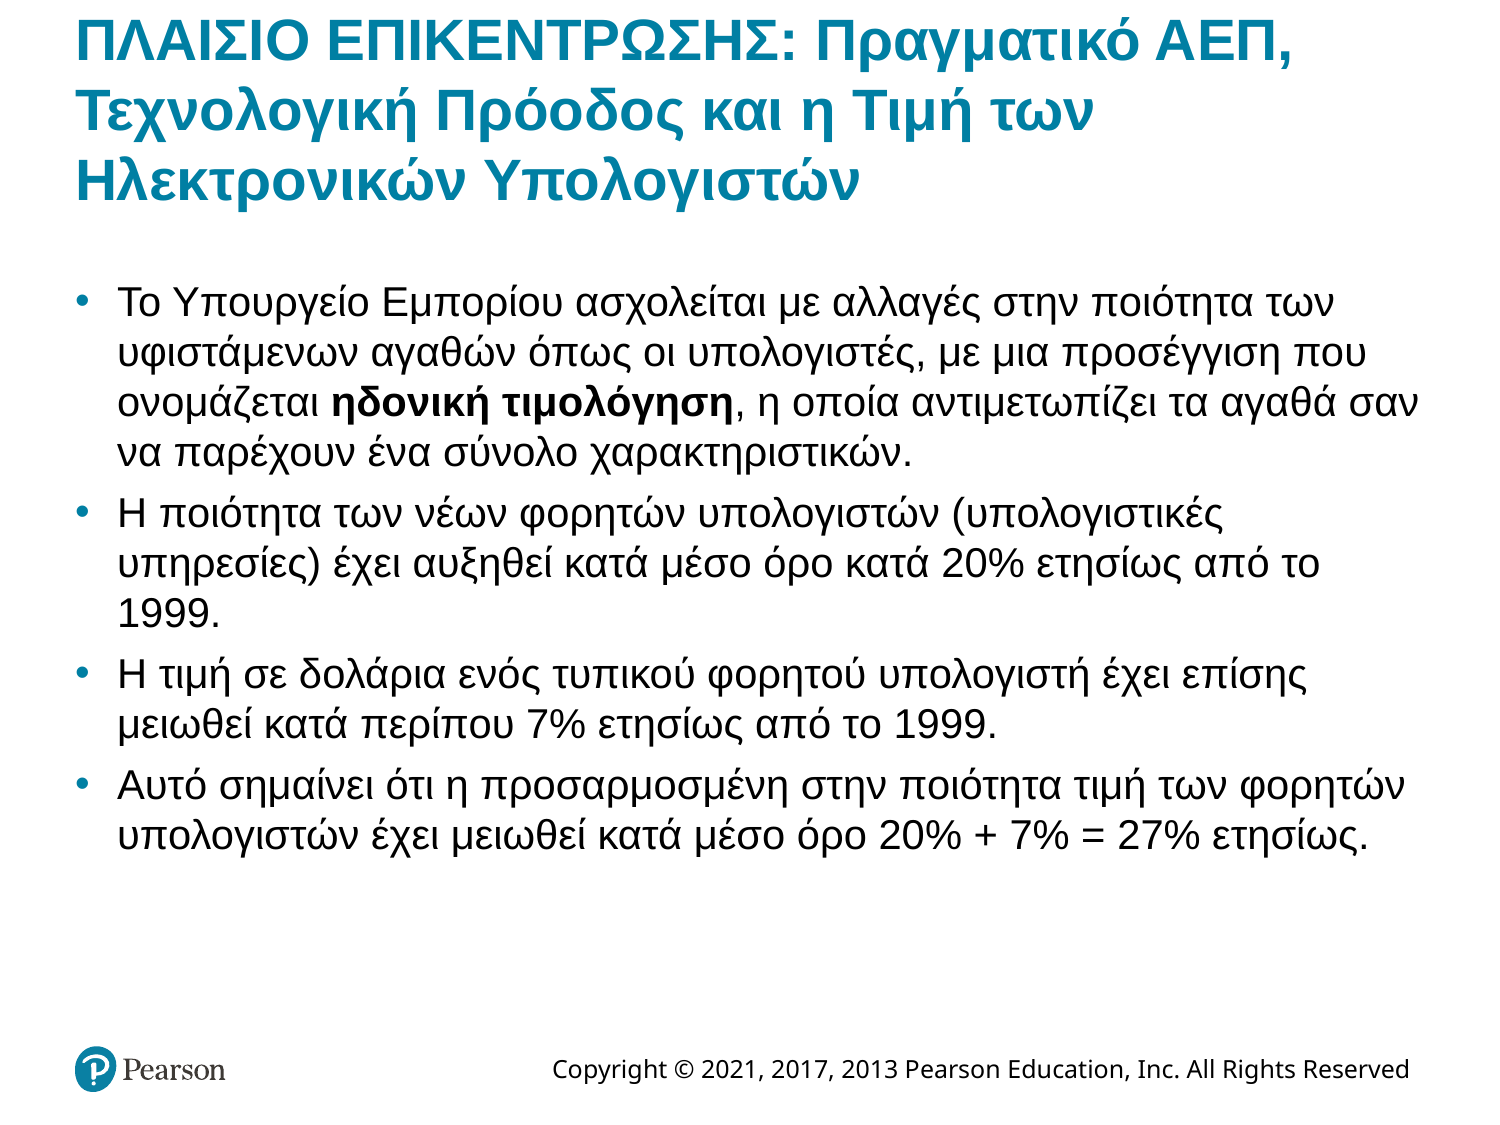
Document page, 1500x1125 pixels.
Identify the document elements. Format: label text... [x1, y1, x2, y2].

title ΠΛΑΙΣΙΟ ΕΠΙΚΕΝΤΡΩΣΗΣ: Πραγματικό ΑΕΠ, Τεχνολογική Πρόοδος και η Τιμή των Ηλεκτρονικών Υπολογιστών [75, 0, 1425, 213]
list Το Υπουργείο Εμπορίου ασχολείται με αλλαγές στην ποιότητα των υφιστάμενων αγαθών όπως οι υπολογιστές, με μια προσέγγιση που ονομάζεται ηδονική τιμολόγηση, η οποία αντιμετωπίζει τα αγαθά σαν να παρέχουν ένα σύνολο χαρακτηριστικών. Η ποιότητα των νέων φορητών υπολογιστών (υπολογιστικές υπηρεσίες) έχει αυξηθεί κατά μέσο όρο κατά 20% ετησίως από το 1999. Η τιμή σε δολάρια ενός τυπικού φορητού υπολογιστή έχει επίσης μειωθεί κατά περίπου 7% ετησίως από το 1999. Αυτό σημαίνει ότι η προσαρμοσμένη στην ποιότητα τιμή των φορητών υπολογιστών έχει μειωθεί κατά μέσο όρο 20% + 7% = 27% ετησίως. [75, 275, 1425, 913]
